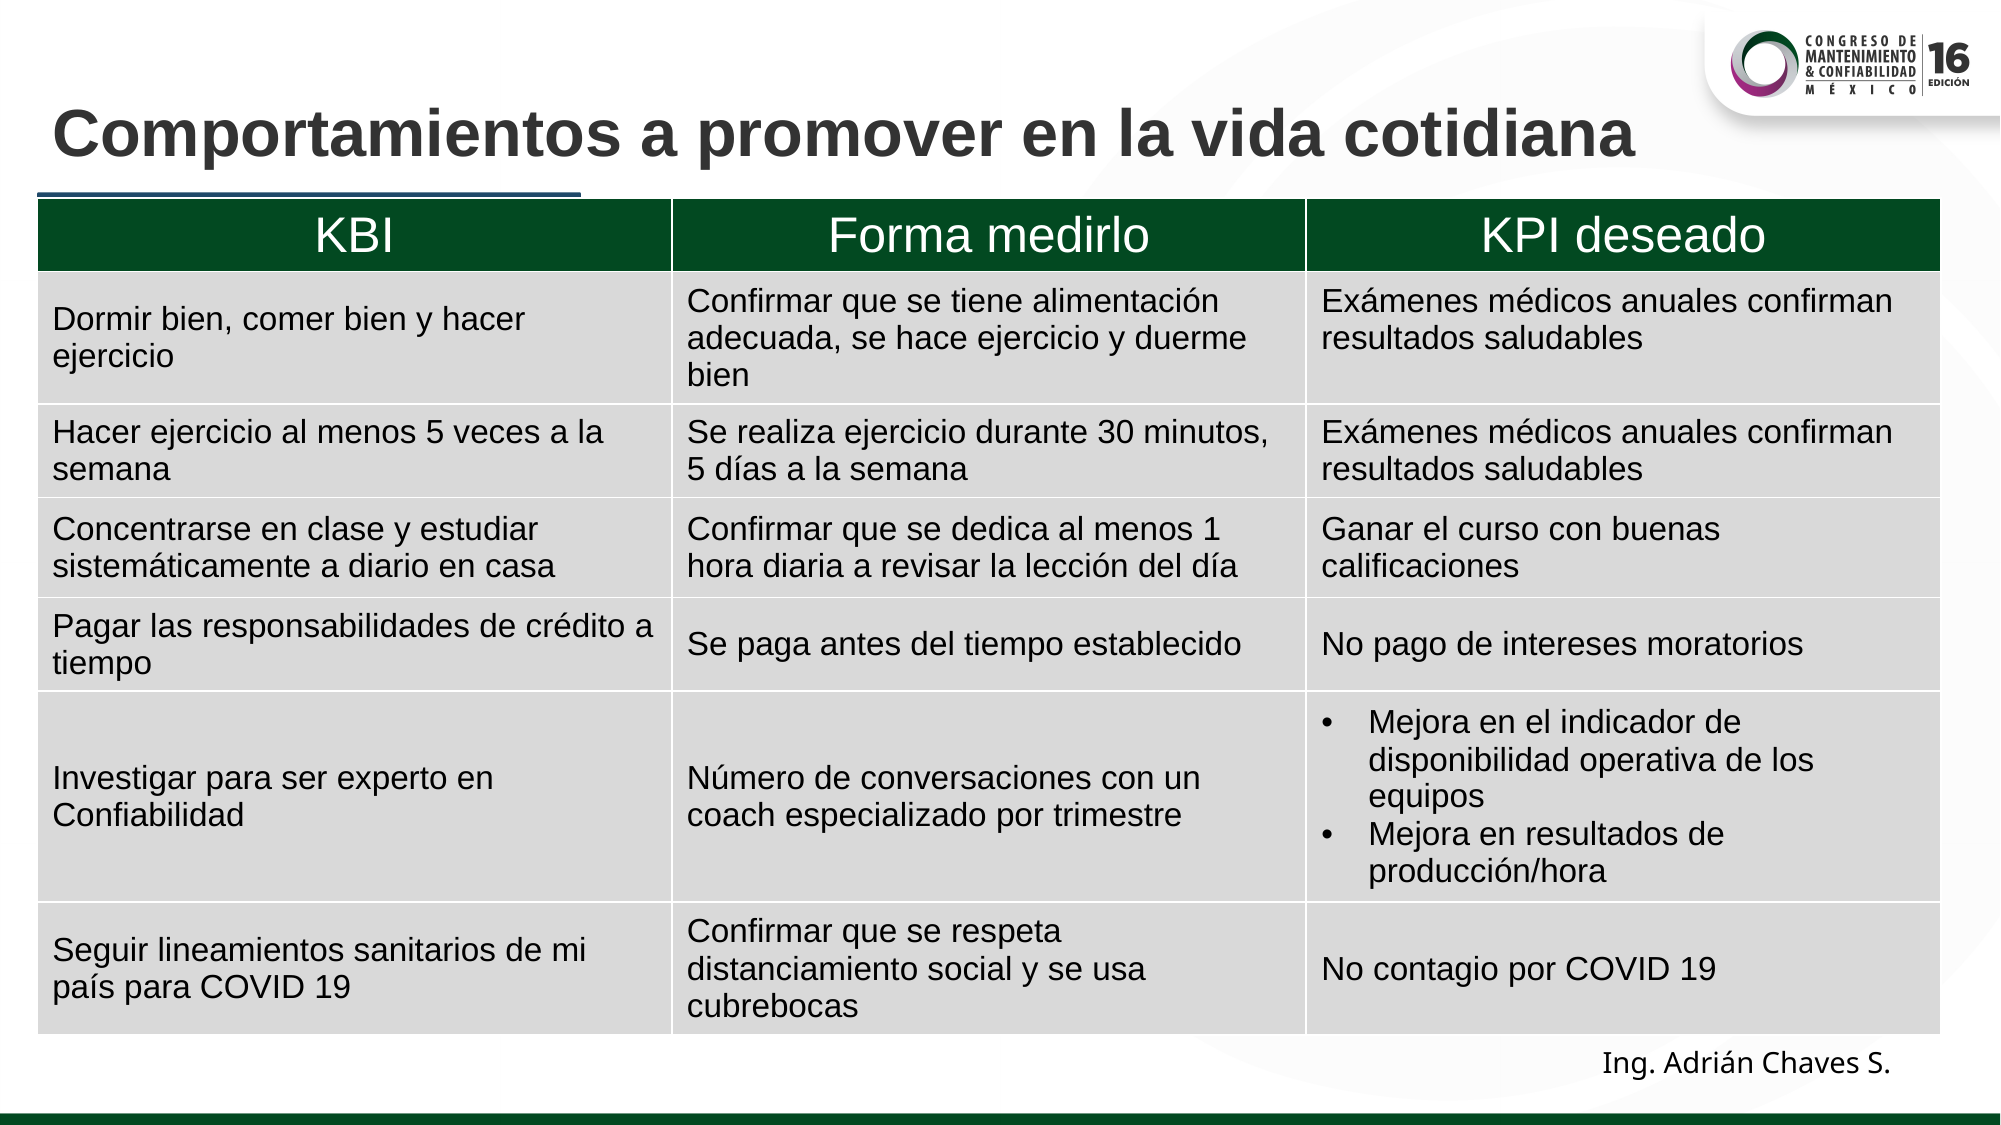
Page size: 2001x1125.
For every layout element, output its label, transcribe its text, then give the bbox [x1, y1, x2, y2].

table_header KBI [38, 199, 671, 271]
table_cell Se realiza ejercicio durante 30 minutos, 5 días a la semana [673, 405, 1305, 497]
table_cell Ganar el curso con buenas calificaciones [1307, 498, 1940, 597]
title Comportamientos a promover en la vida cotidiana [37, 36, 1689, 178]
table_cell Se paga antes del tiempo establecido [673, 598, 1305, 690]
table_cell Seguir lineamientos sanitarios de mi país para COVID 19 [38, 903, 671, 1034]
table_cell Dormir bien, comer bien y hacer ejercicio [38, 272, 671, 403]
table_cell Pagar las responsabilidades de crédito a tiempo [38, 598, 671, 690]
table_cell Concentrarse en clase y estudiar sistemáticamente a diario en casa [38, 498, 671, 597]
table_cell Mejora en el indicador de disponibilidad operativa de los equipos Mejora en resultados de producción/hora [1307, 692, 1940, 901]
picture [0, 0, 2001, 1125]
table_cell No pago de intereses moratorios [1307, 598, 1940, 690]
table_header Forma medirlo [673, 199, 1305, 271]
table_cell Número de conversaciones con un coach especializado por trimestre [673, 692, 1305, 901]
table_cell Hacer ejercicio al menos 5 veces a la semana [38, 405, 671, 497]
table_cell Confirmar que se dedica al menos 1 hora diaria a revisar la lección del día [673, 498, 1305, 597]
table_cell Exámenes médicos anuales confirman resultados saludables [1307, 272, 1940, 403]
table_header KPI deseado [1307, 199, 1940, 271]
table_cell No contagio por COVID 19 [1307, 903, 1940, 1034]
table_cell Confirmar que se respeta distanciamiento social y se usa cubrebocas [673, 903, 1305, 1034]
table_cell Investigar para ser experto en Confiabilidad [38, 692, 671, 901]
table_cell Confirmar que se tiene alimentación adecuada, se hace ejercicio y duerme bien [673, 272, 1305, 403]
table_cell Exámenes médicos anuales confirman resultados saludables [1307, 405, 1940, 497]
